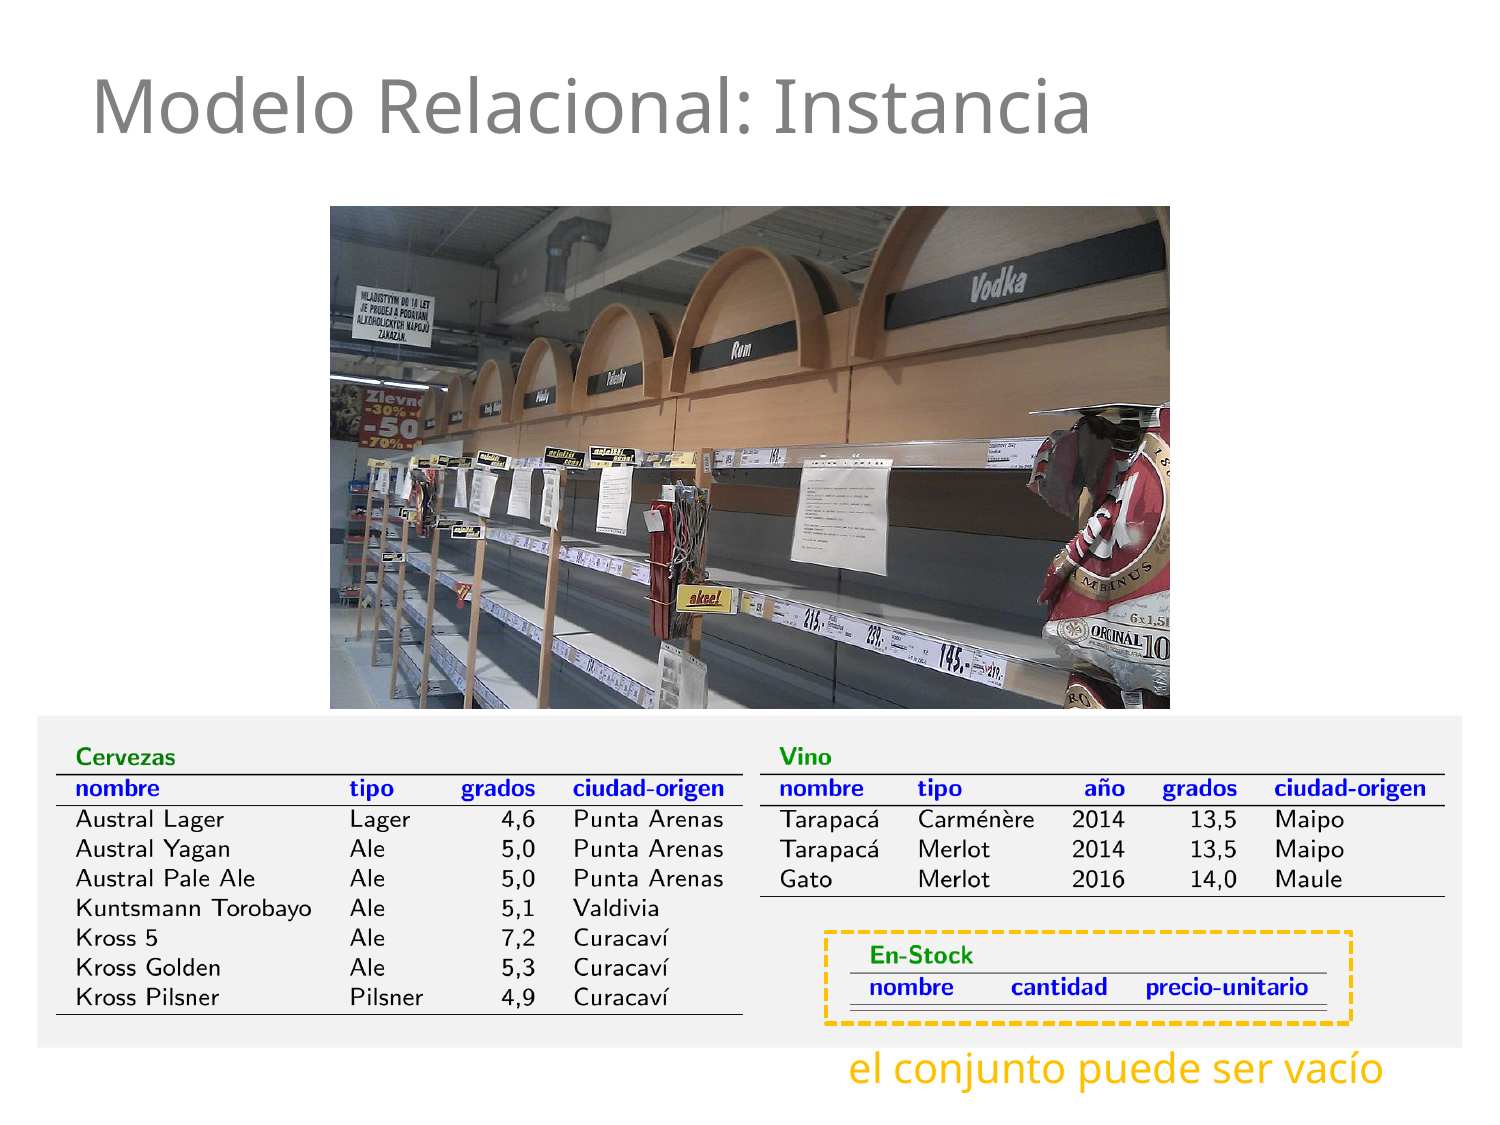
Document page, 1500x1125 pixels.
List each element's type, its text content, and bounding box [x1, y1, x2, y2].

title Modelo Relacional: Instancia [75, 45, 1425, 163]
picture [55, 747, 743, 1015]
text_box [824, 930, 1353, 1026]
text_box el conjunto puede ser vacío [612, 1034, 1400, 1100]
picture [330, 206, 1170, 710]
picture [850, 944, 1327, 1011]
text_box [35, 714, 1464, 1050]
picture [760, 747, 1445, 897]
